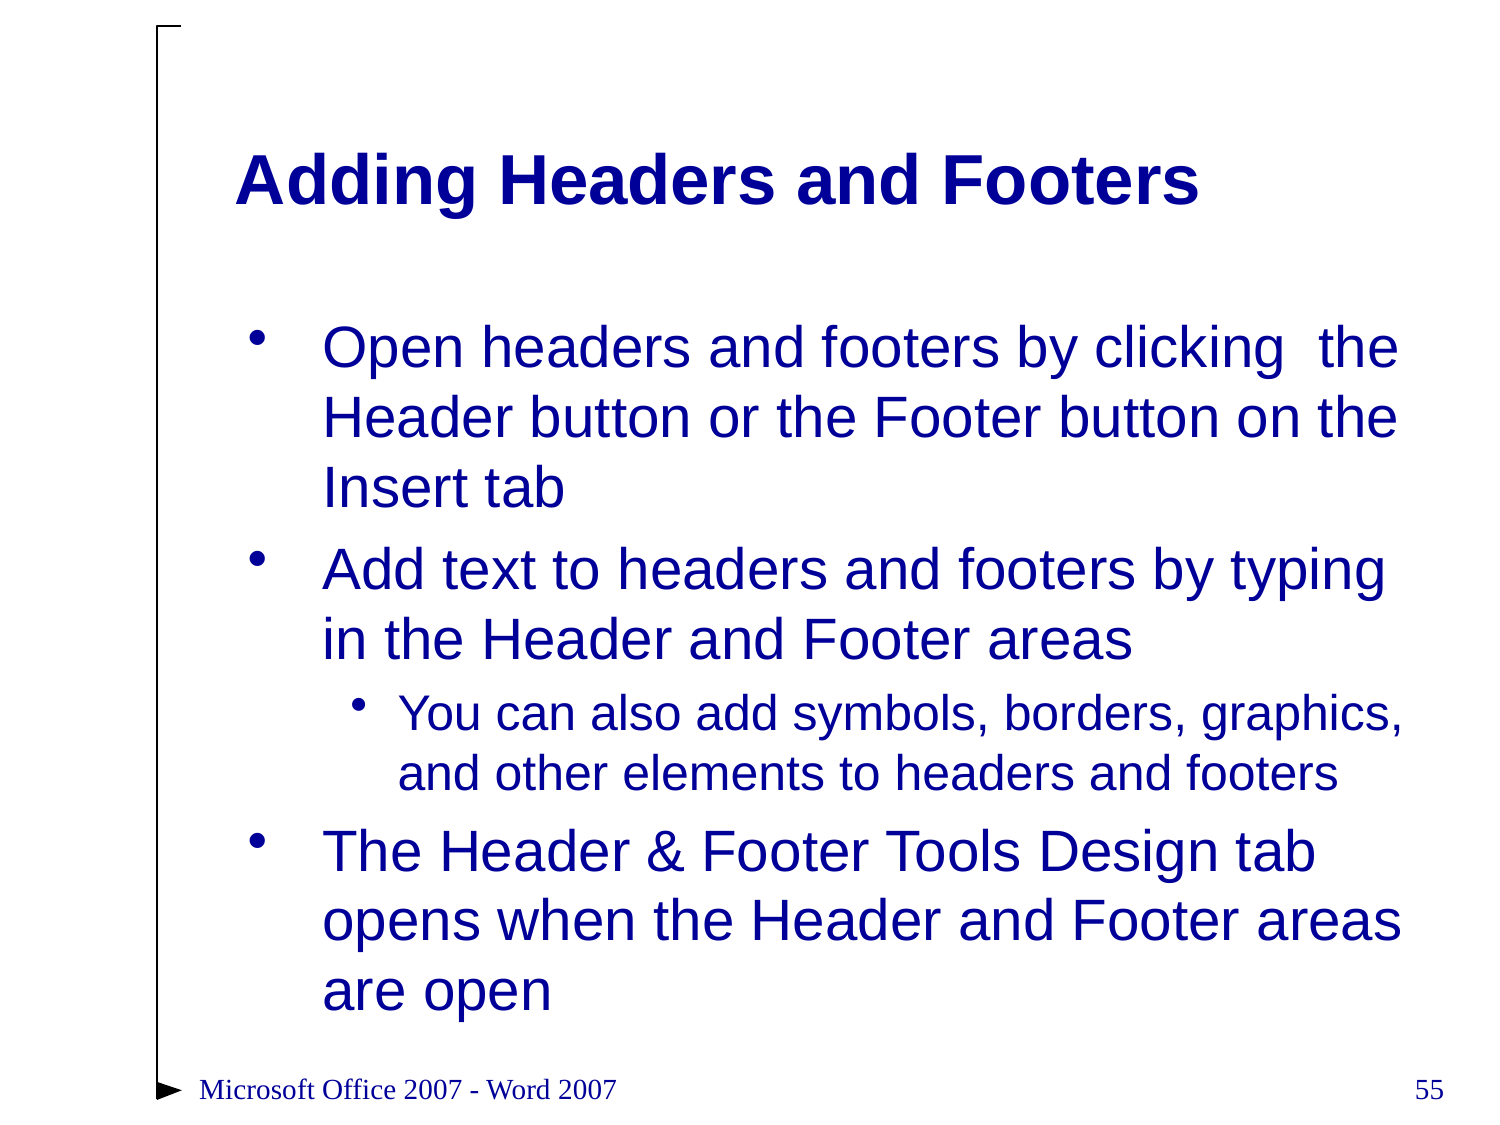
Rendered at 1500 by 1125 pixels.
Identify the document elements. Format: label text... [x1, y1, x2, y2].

list Open headers and footers by clicking the Header button or the Footer button on the Insert tab Add text to headers and footers by typing in the Header and Footer areas You can also add symbols, borders, graphics, and other elements to headers and footers The Header & Footer Tools Design tab opens when the Header and Footer areas are open [232, 301, 1447, 1041]
title Adding Headers and Footers [218, 113, 1359, 240]
slide_number 55 [1356, 1062, 1460, 1105]
footer Microsoft Office 2007 - Word 2007 [183, 1062, 1147, 1125]
